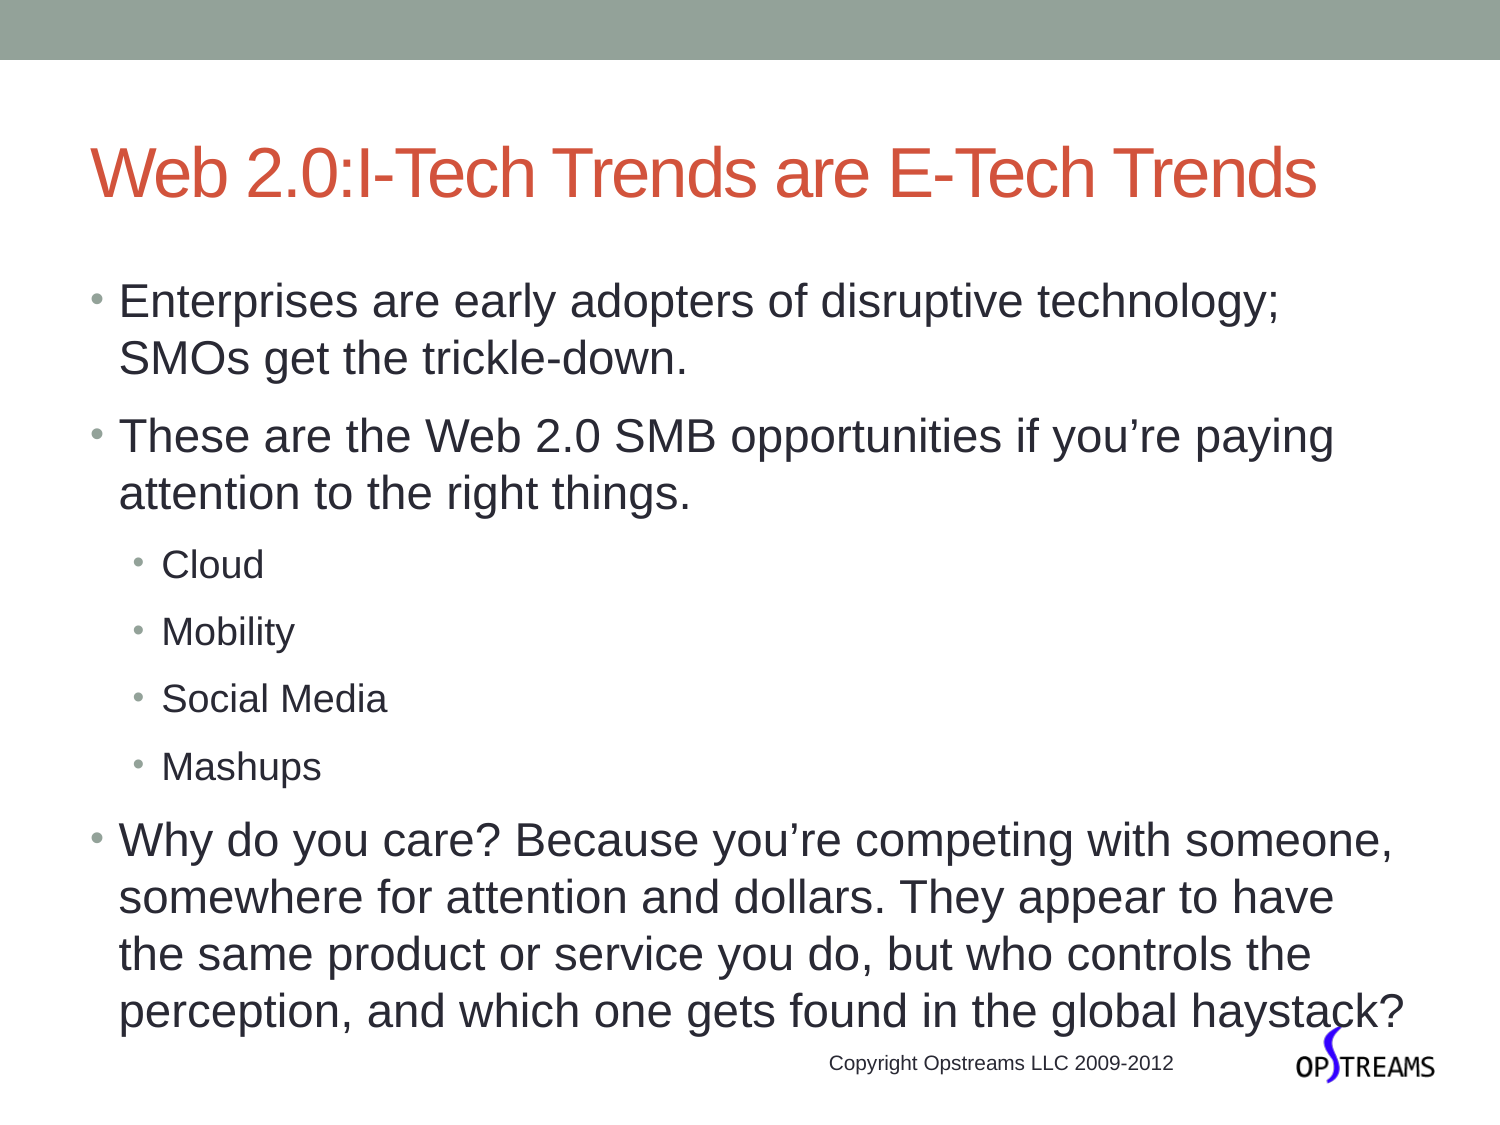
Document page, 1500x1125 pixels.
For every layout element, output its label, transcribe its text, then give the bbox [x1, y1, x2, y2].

title Web 2.0:I-Tech Trends are E-Tech Trends [75, 87, 1425, 250]
picture [1425, 1024, 1439, 1086]
list Enterprises are early adopters of disruptive technology; SMOs get the trickle-down. These are the Web 2.0 SMB opportunities if you’re paying attention to the right things. Cloud Mobility Social Media Mashups Why do you care? Because you’re competing with someone, somewhere for attention and dollars. They appear to have the same product or service you do, but who controls the perception, and which one gets found in the global haystack? [75, 262, 1425, 1088]
